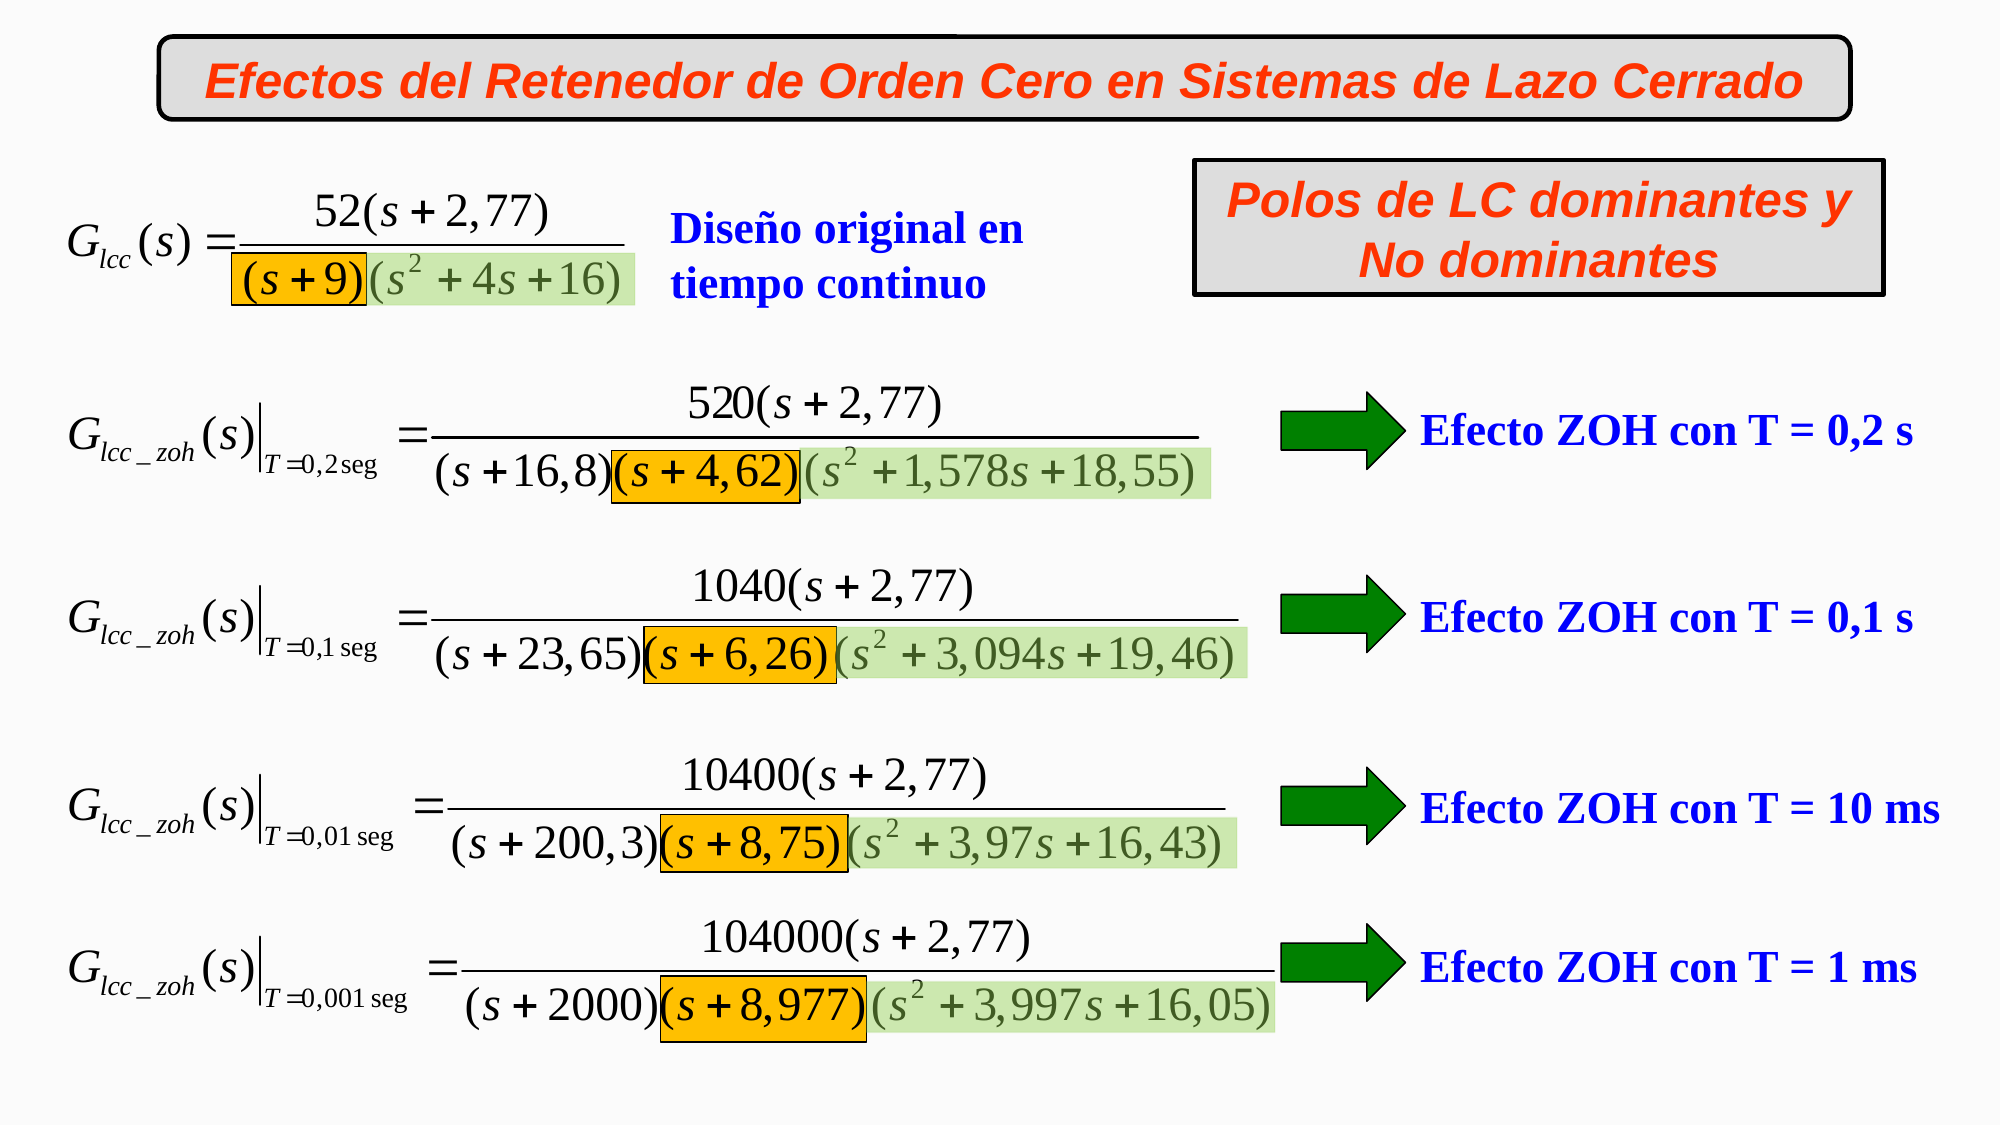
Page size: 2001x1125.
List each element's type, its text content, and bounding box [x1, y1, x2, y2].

text_box Efecto ZOH con T = 0,1 s [1405, 579, 1950, 650]
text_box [59, 742, 1238, 883]
text_box [1281, 392, 1405, 470]
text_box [59, 553, 1251, 694]
text_box [1290, 923, 1405, 1002]
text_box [59, 903, 1286, 1044]
text_box Efecto ZOH con T = 10 ms [1405, 770, 1976, 841]
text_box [59, 370, 1212, 511]
text_box [1281, 575, 1405, 653]
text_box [59, 177, 636, 318]
text_box [1281, 767, 1405, 845]
text_box Efecto ZOH con T = 1 ms [1405, 929, 1976, 999]
text_box Efectos del Retenedor de Orden Cero en Sistemas de Lazo Cerrado [158, 36, 1851, 120]
text_box Polos de LC dominantes y No dominantes [1194, 159, 1884, 295]
text_box Efecto ZOH con T = 0,2 s [1405, 392, 1950, 462]
text_box Diseño original en tiempo continuo [655, 190, 1050, 316]
